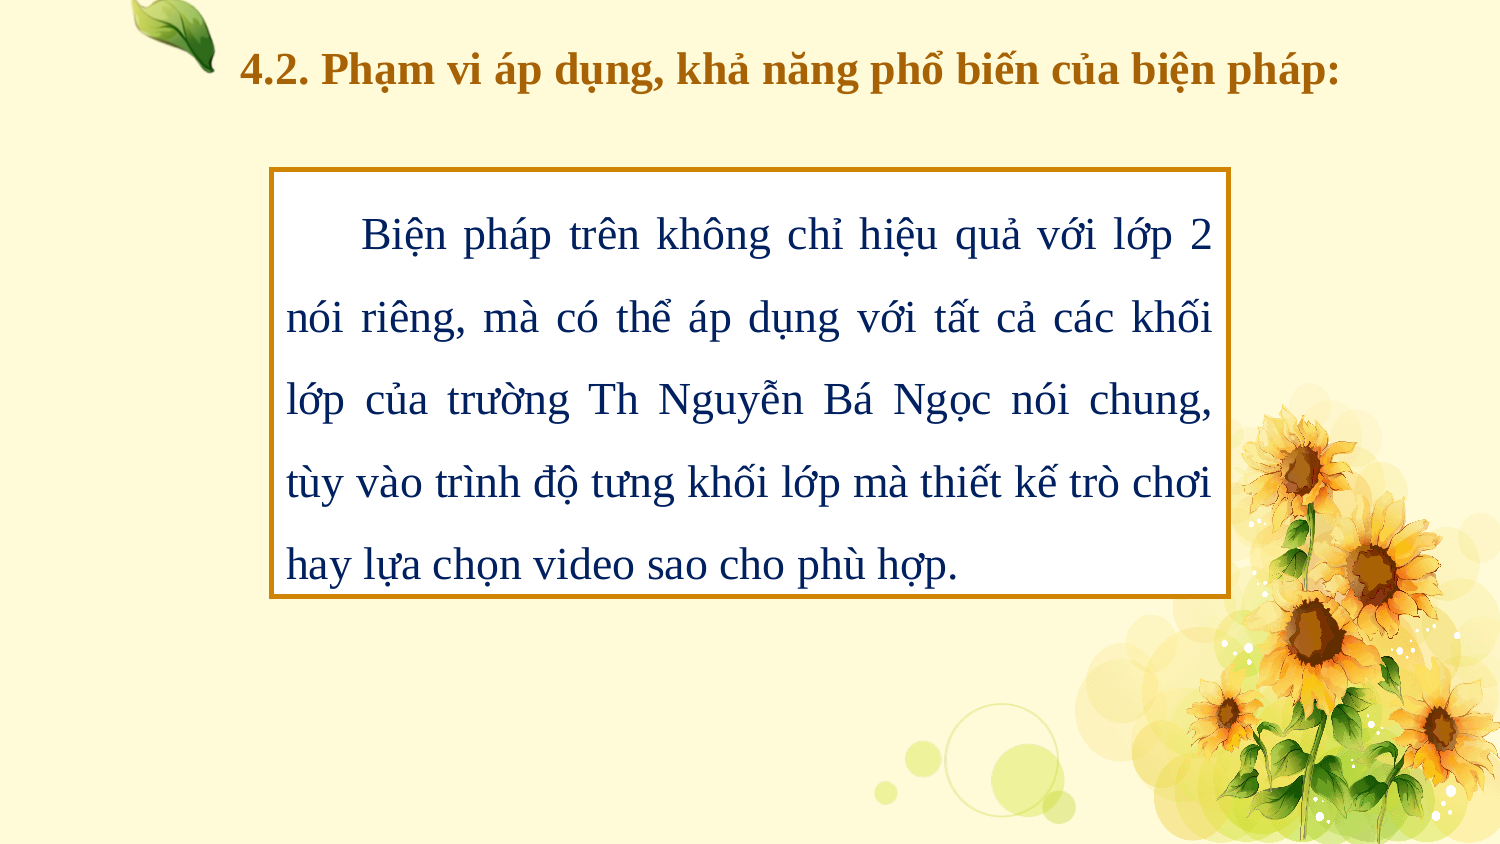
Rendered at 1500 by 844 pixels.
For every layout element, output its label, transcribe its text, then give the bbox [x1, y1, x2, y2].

text_box 4.2. Phạm vi áp dụng, khả năng phổ biến của biện pháp: [150, 3, 1397, 101]
text_box Biện pháp trên không chỉ hiệu quả với lớp 2 nói riêng, mà có thể áp dụng với tất cả các khối lớp của trường Th Nguyễn Bá Ngọc nói chung, tùy vào trình độ tưng khối lớp mà thiết kế trò chơi hay lựa chọn video sao cho phù hợp. [270, 168, 1230, 597]
picture [0, 0, 1500, 844]
